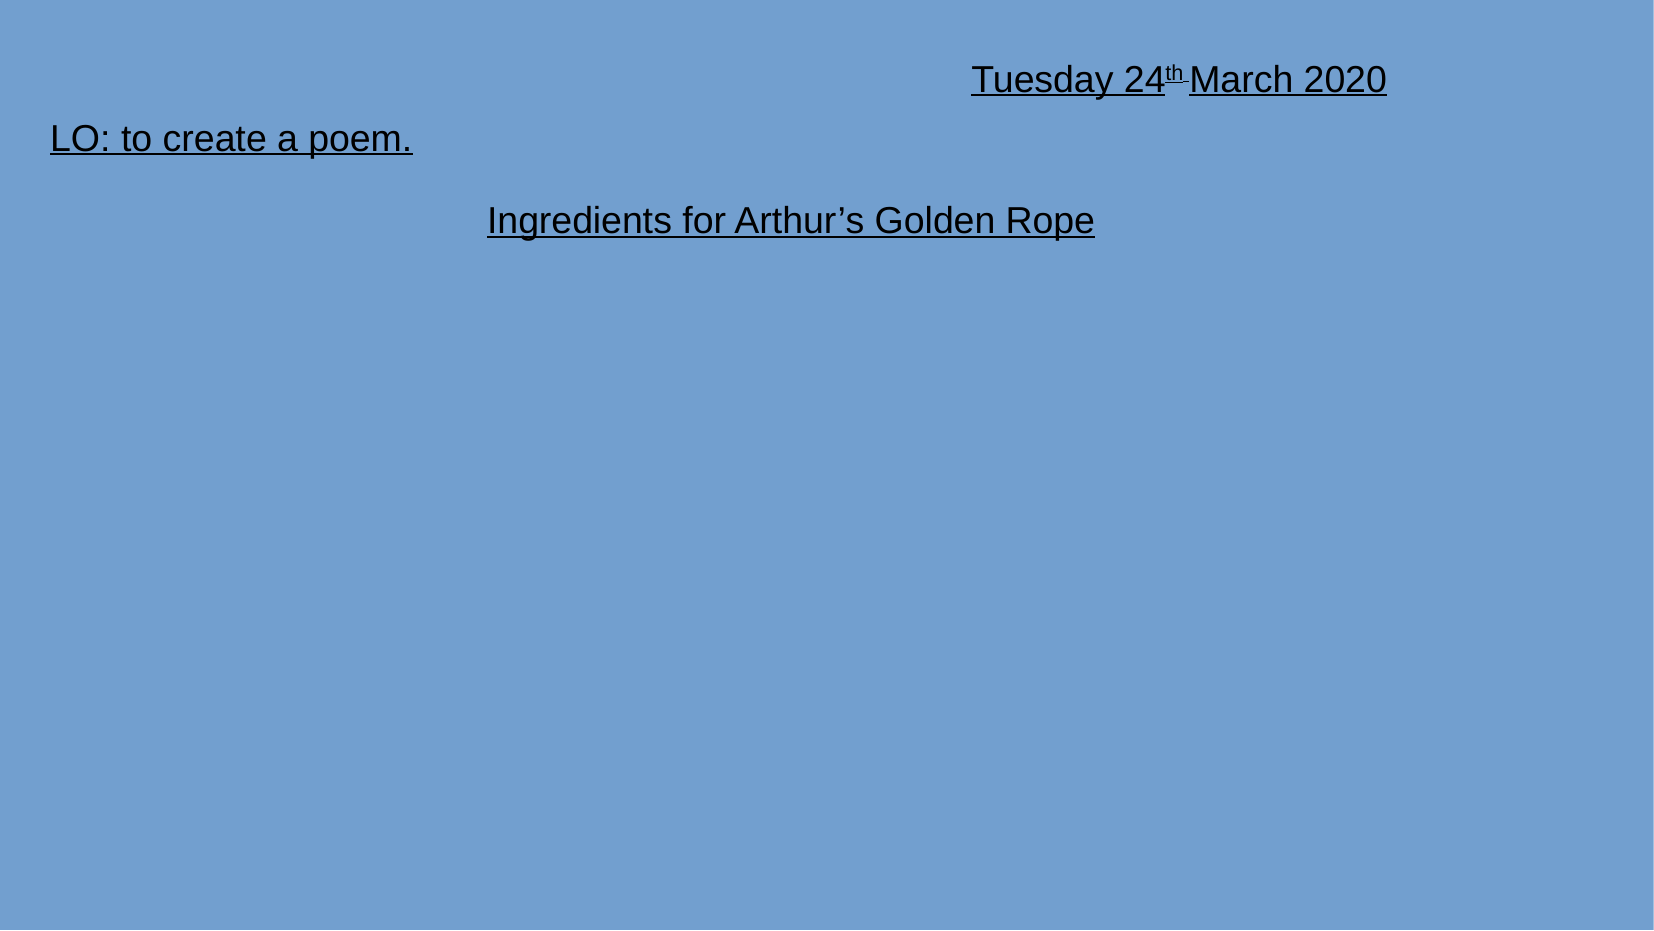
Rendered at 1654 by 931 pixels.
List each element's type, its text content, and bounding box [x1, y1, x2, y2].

text_box Tuesday 24th March 2020 [956, 47, 1571, 106]
text_box LO: to create a poem. [35, 106, 473, 163]
text_box Ingredients for Arthur’s Golden Rope [472, 188, 1193, 246]
